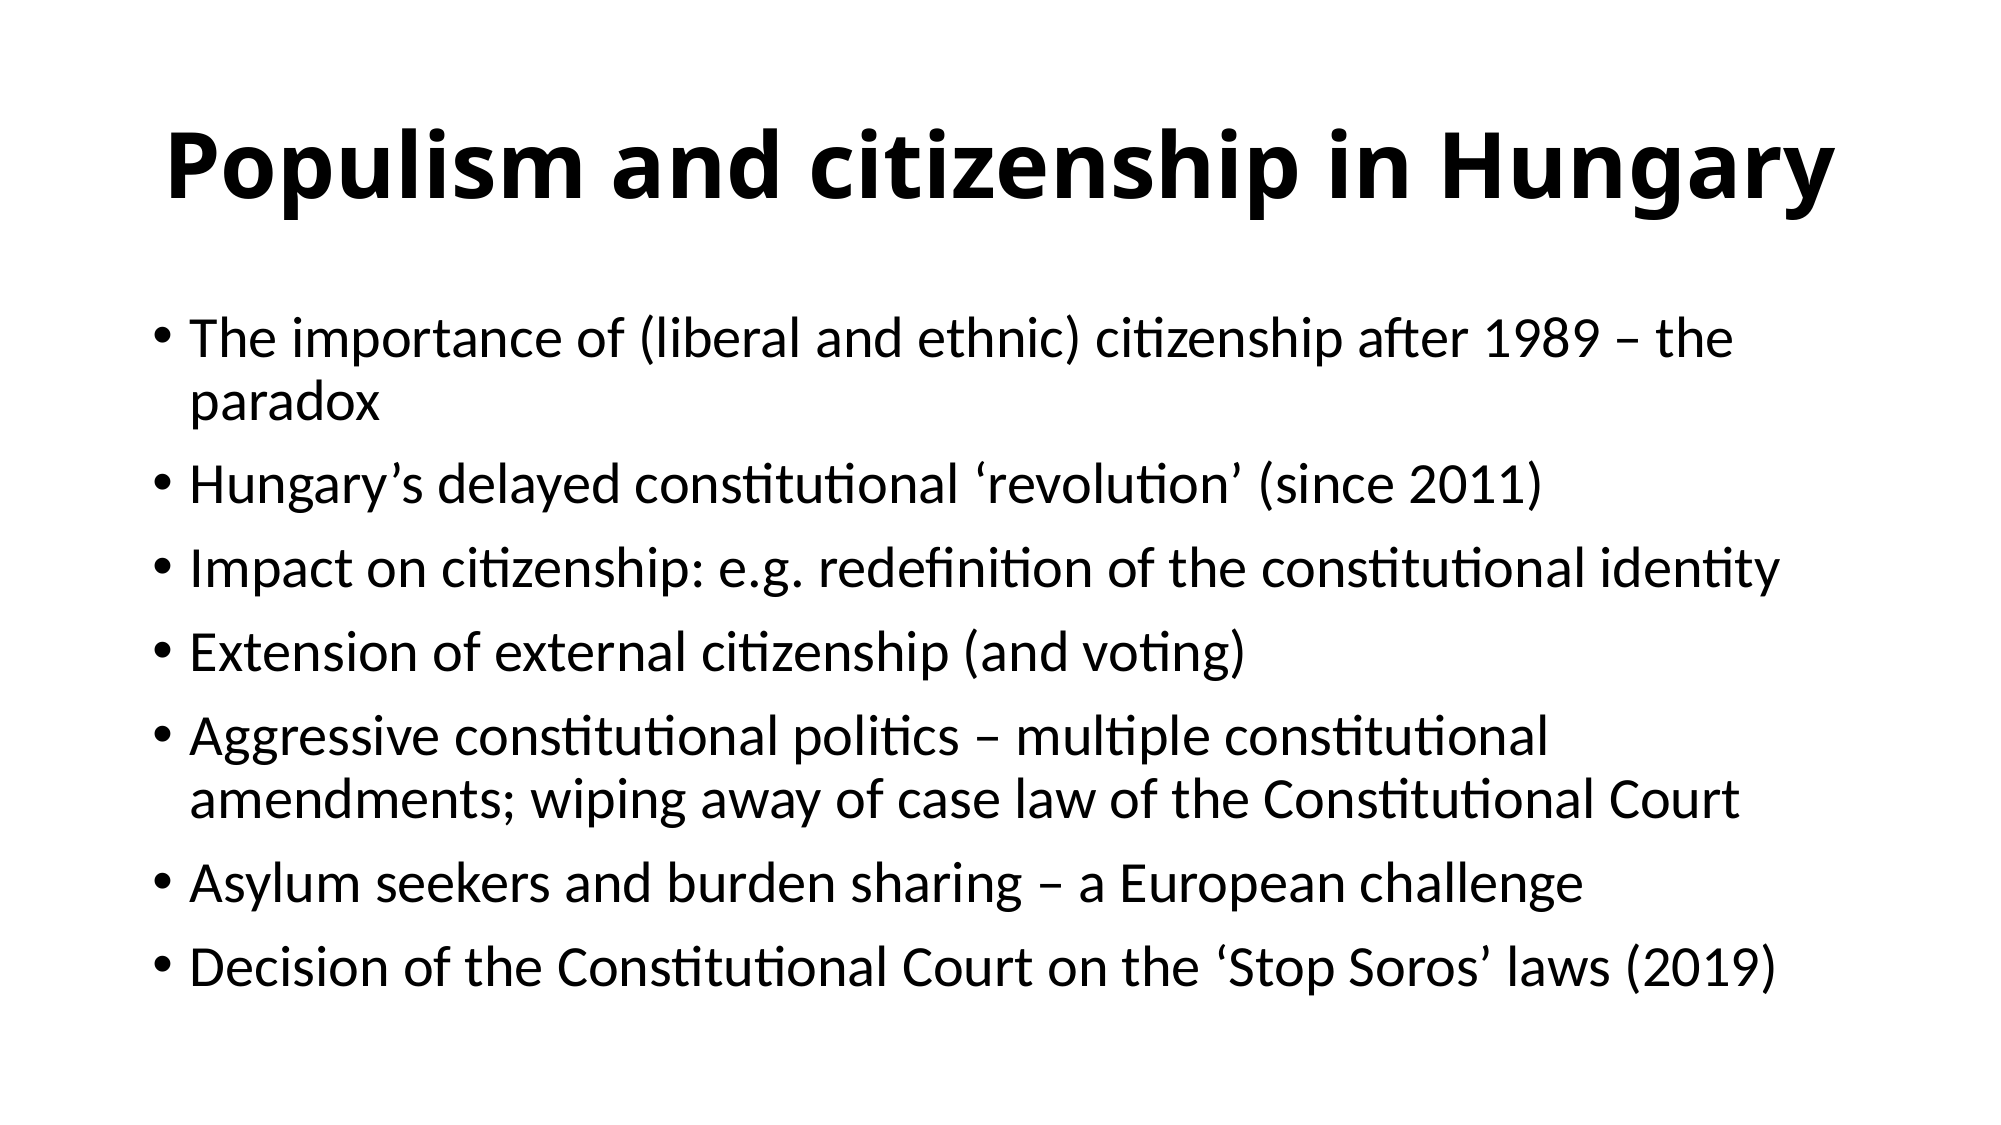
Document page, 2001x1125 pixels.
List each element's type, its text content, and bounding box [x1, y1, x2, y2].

list The importance of (liberal and ethnic) citizenship after 1989 – the paradox Hungary’s delayed constitutional ‘revolution’ (since 2011) Impact on citizenship: e.g. redefinition of the constitutional identity Extension of external citizenship (and voting) Aggressive constitutional politics – multiple constitutional amendments; wiping away of case law of the Constitutional Court Asylum seekers and burden sharing – a European challenge Decision of the Constitutional Court on the ‘Stop Soros’ laws (2019) [137, 299, 1863, 1014]
title Populism and citizenship in Hungary [137, 59, 1863, 278]
